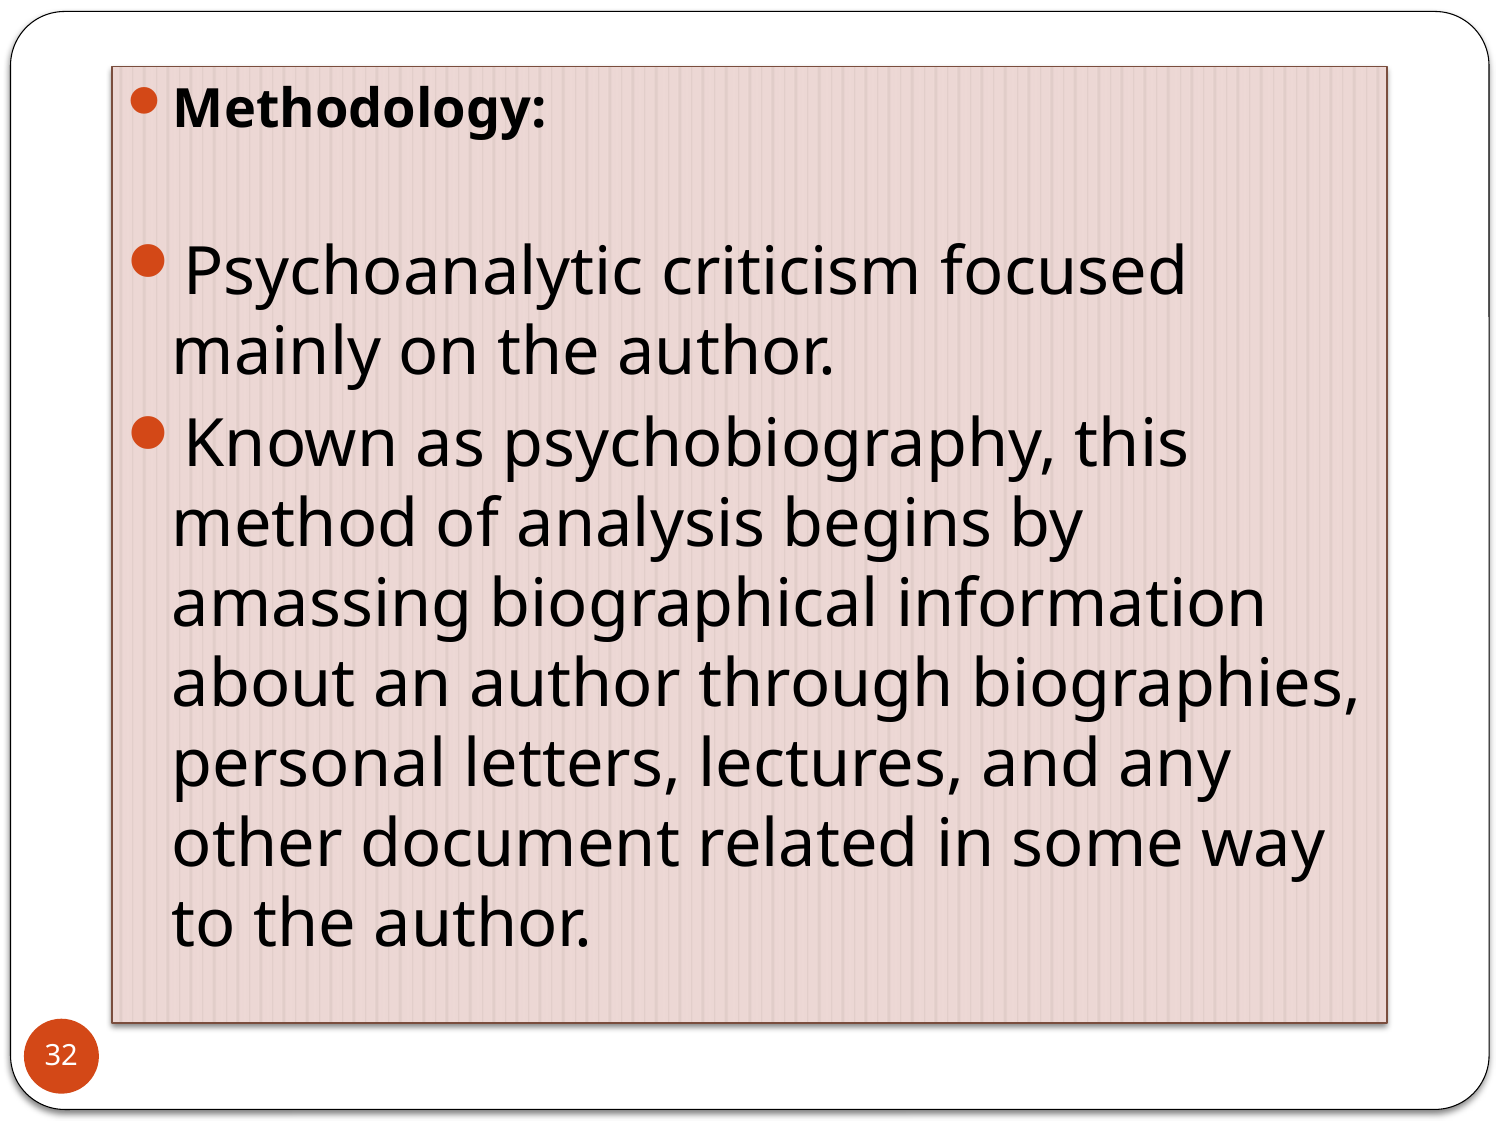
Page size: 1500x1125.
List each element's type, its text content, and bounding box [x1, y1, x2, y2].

slide_number 32 [23, 1018, 99, 1094]
list Methodology: Psychoanalytic criticism focused mainly on the author. Known as psychobiography, this method of analysis begins by amassing biographical information about an author through biographies, personal letters, lectures, and any other document related in some way to the author. [111, 66, 1388, 1024]
